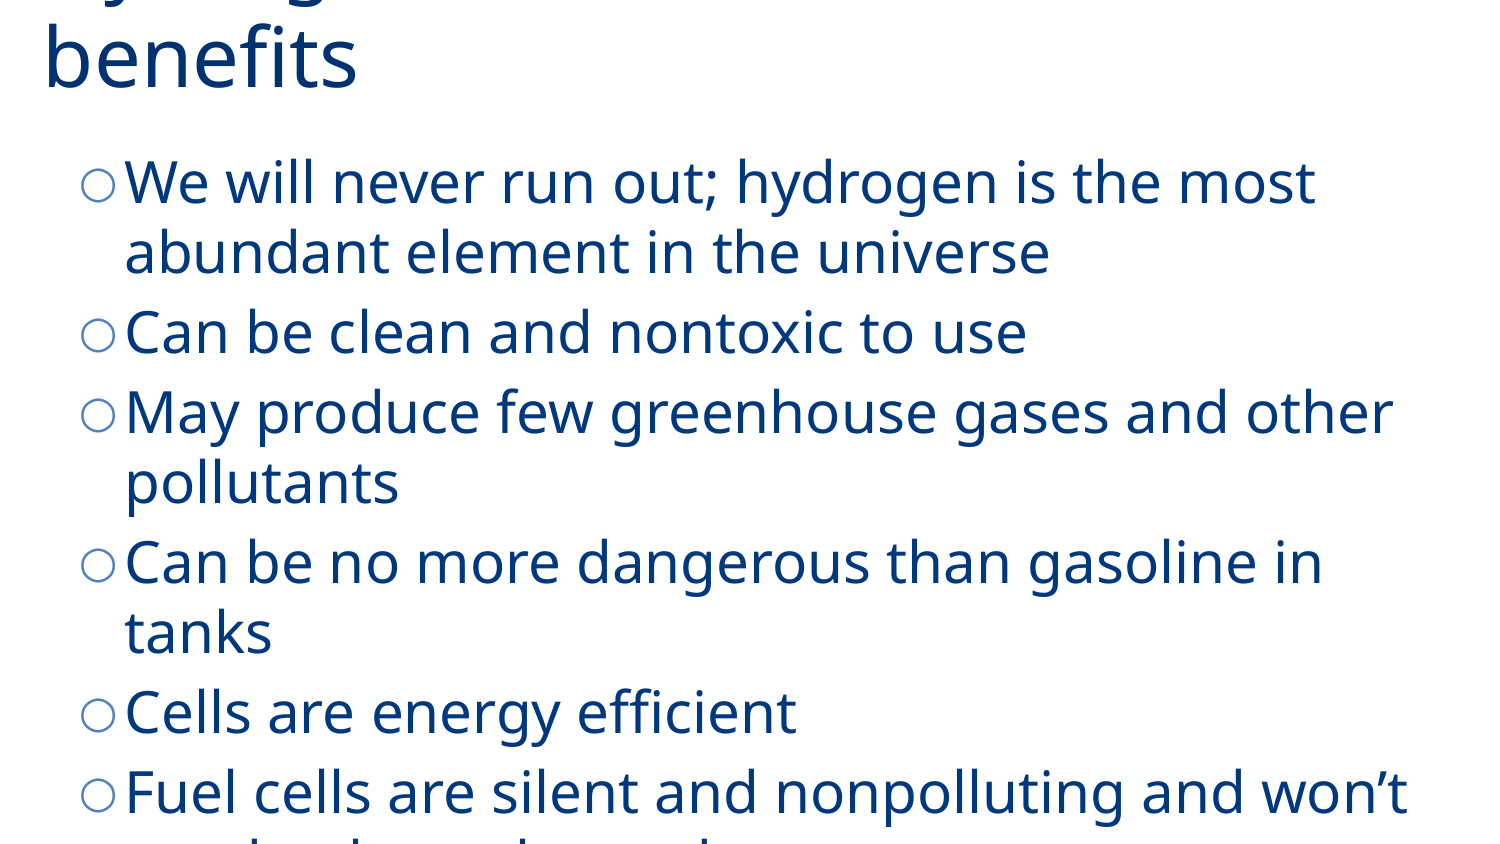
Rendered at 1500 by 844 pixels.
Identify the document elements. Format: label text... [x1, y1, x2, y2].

title Hydrogen and fuel cells benefits [27, 20, 1315, 113]
list We will never run out; hydrogen is the most abundant element in the universe Can be clean and nontoxic to use May produce few greenhouse gases and other pollutants Can be no more dangerous than gasoline in tanks Cells are energy efficient Fuel cells are silent and nonpolluting and won’t need to be recharged [53, 137, 1460, 680]
